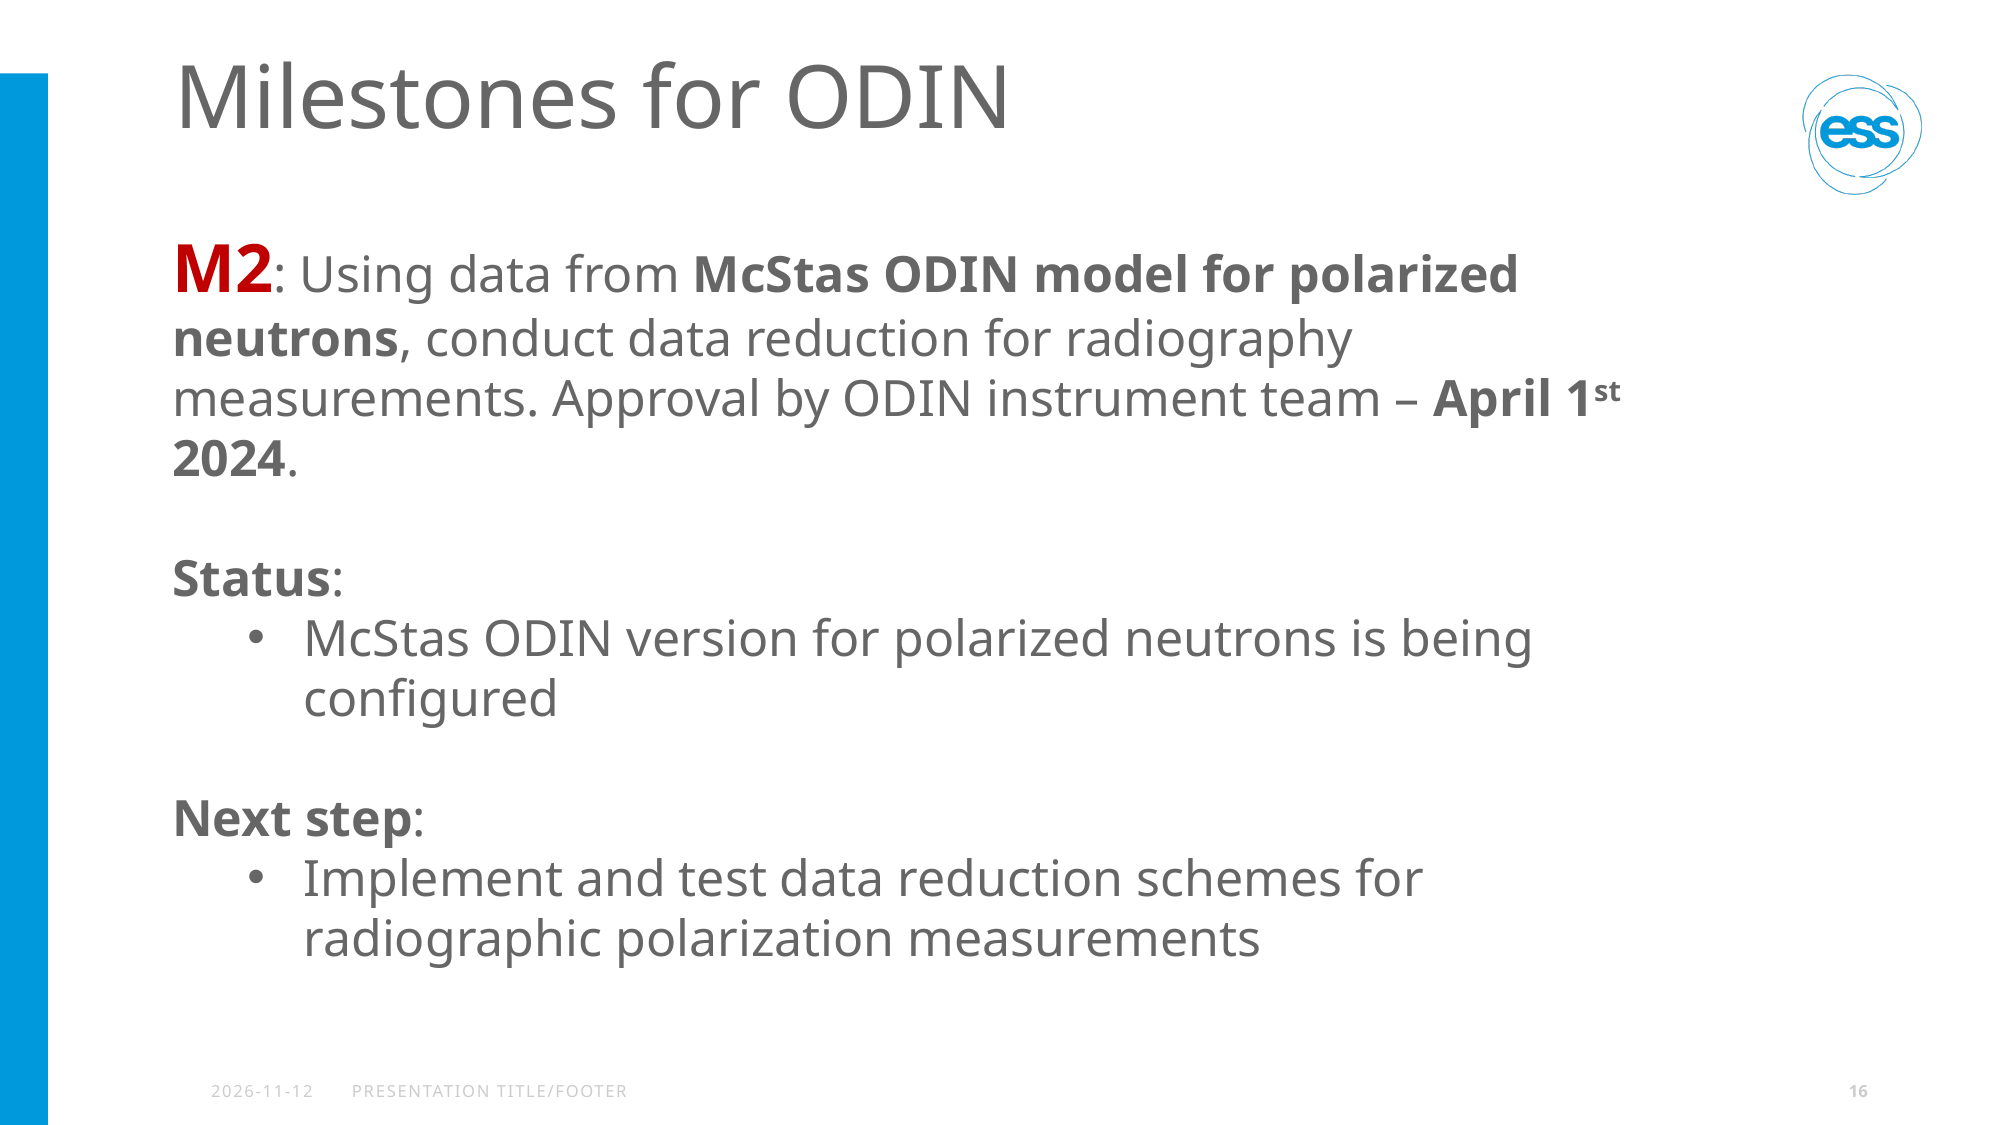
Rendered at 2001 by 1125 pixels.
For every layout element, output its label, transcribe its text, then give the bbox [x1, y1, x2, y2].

footer PRESENTATION TITLE/FOOTER [336, 1062, 1046, 1123]
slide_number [196, 1062, 333, 1123]
text_box M2: Using data from McStas ODIN model for polarized neutrons, conduct data reduction for radiography measurements. Approval by ODIN instrument team – April 1st 2024. Status: McStas ODIN version for polarized neutrons is being configured Next step: Implement and test data reduction schemes for radiographic polarization measurements [157, 218, 1746, 974]
slide_number 16 [1432, 1062, 1883, 1123]
title Milestones for ODIN [159, 45, 1695, 154]
